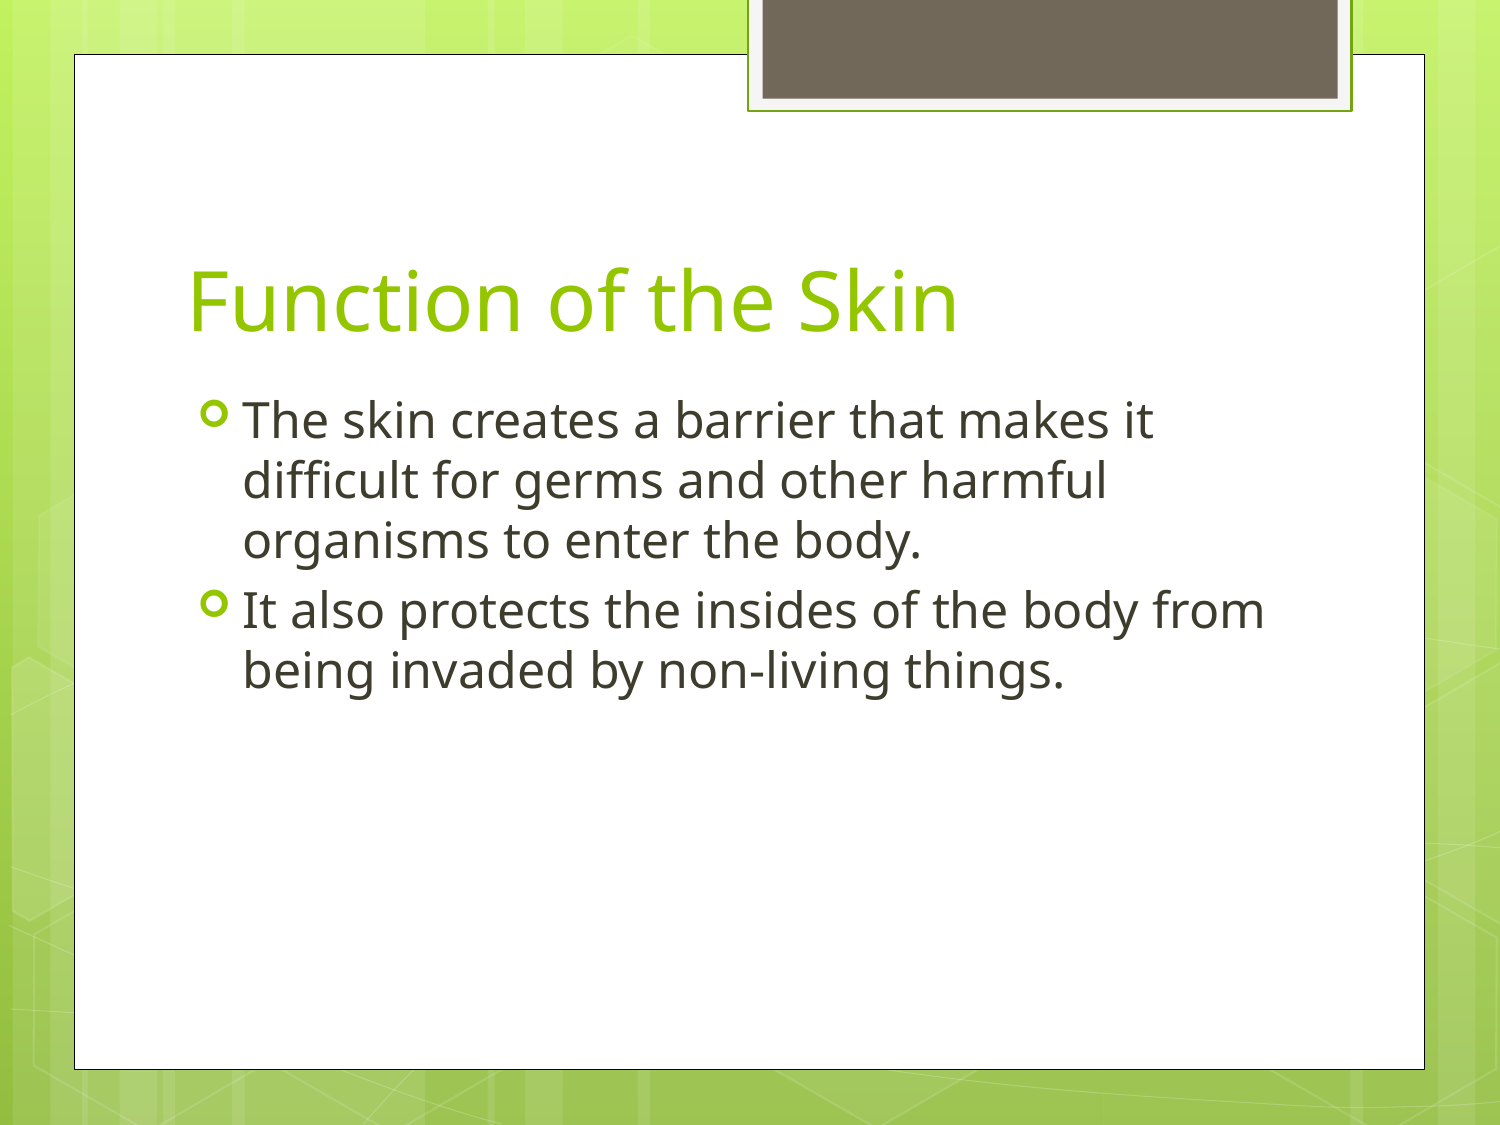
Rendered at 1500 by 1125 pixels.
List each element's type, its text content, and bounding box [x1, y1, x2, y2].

title Function of the Skin [171, 168, 1324, 357]
list The skin creates a barrier that makes it difficult for germs and other harmful organisms to enter the body. It also protects the insides of the body from being invaded by non-living things. [171, 381, 1283, 957]
